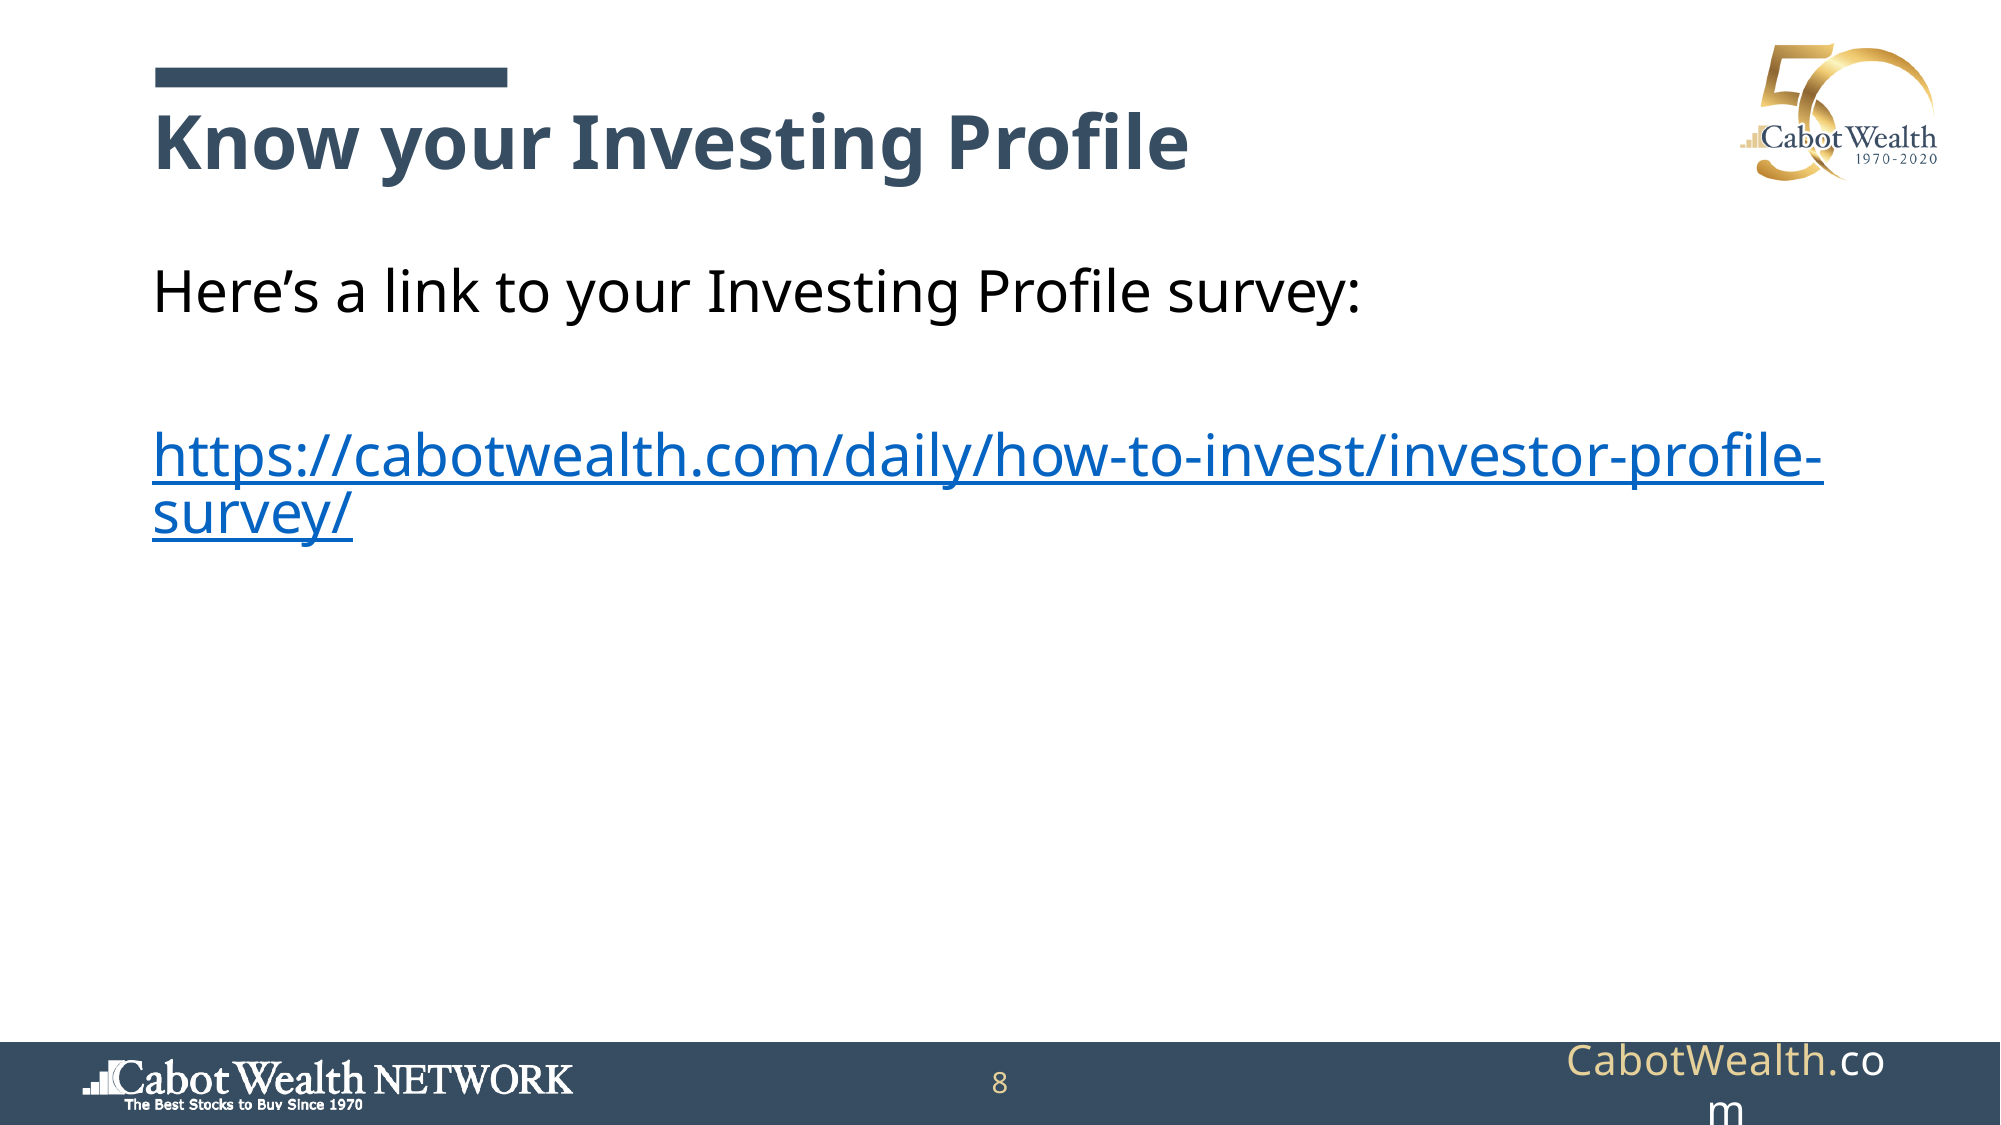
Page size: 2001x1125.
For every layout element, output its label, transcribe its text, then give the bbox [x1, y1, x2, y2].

list Here’s a link to your Investing Profile survey: https://cabotwealth.com/daily/how-to-invest/investor-profile-survey/ [137, 254, 1863, 1014]
picture [1727, 1105, 1738, 1125]
title Know your Investing Profile [137, 59, 1863, 230]
picture [1713, 1105, 1724, 1125]
picture [1726, 0, 1951, 224]
picture [0, 1042, 2000, 1125]
